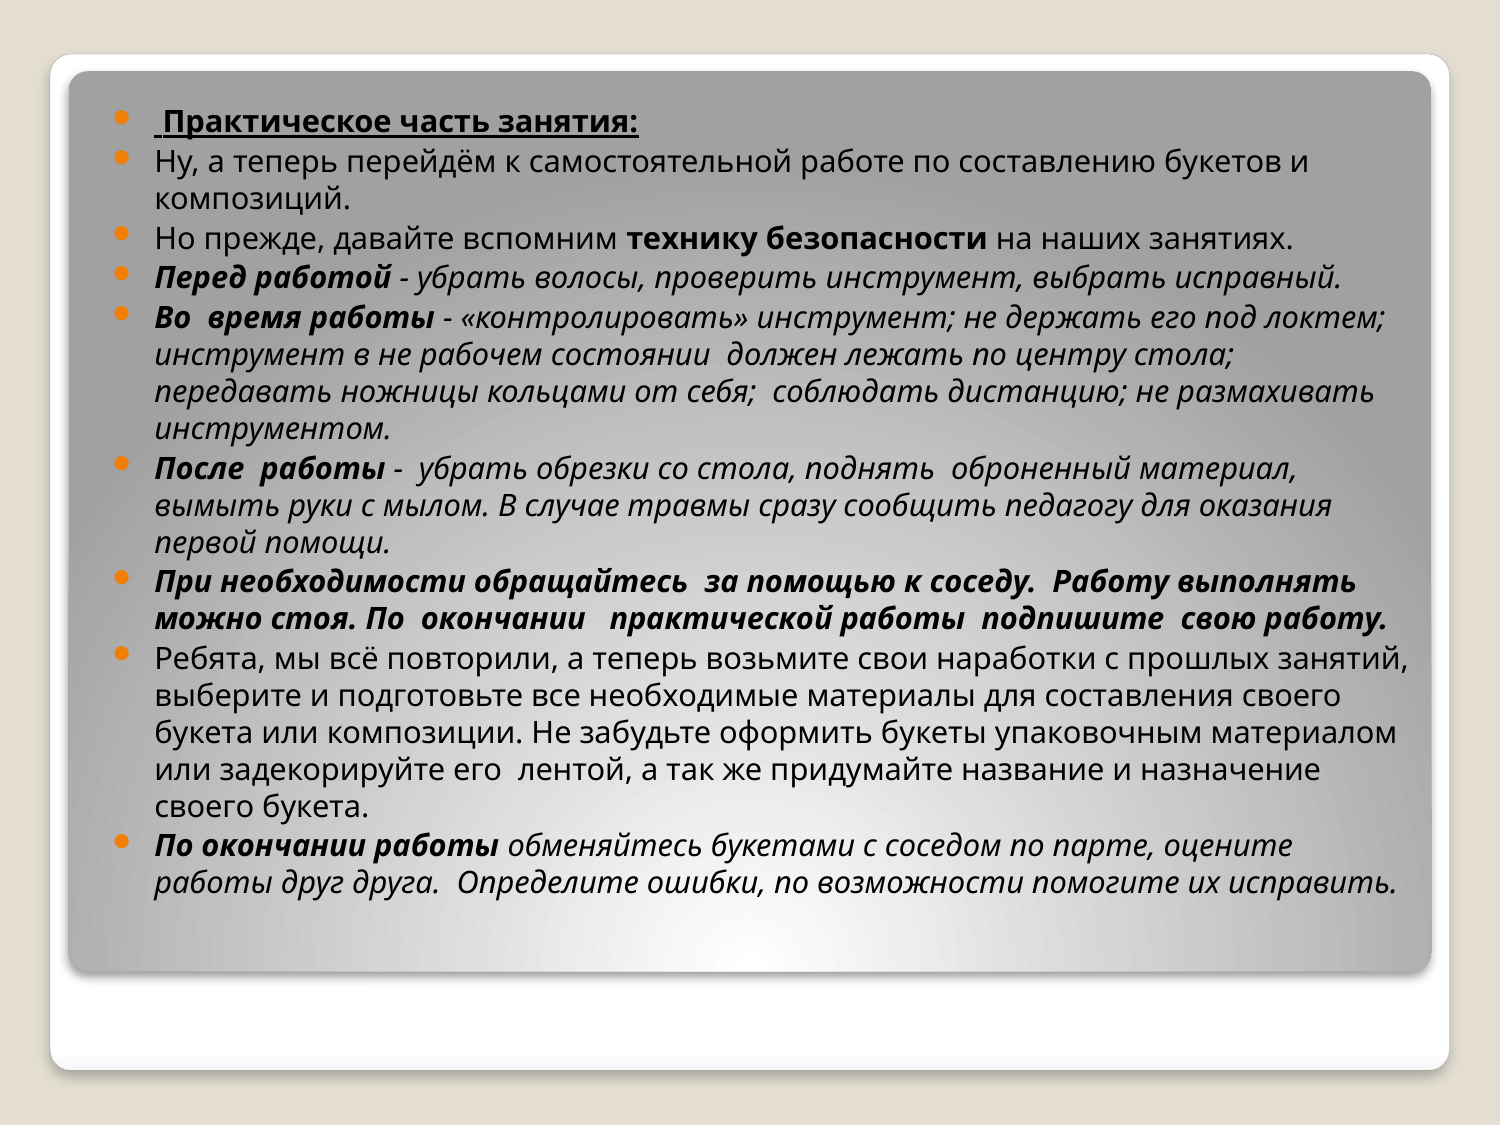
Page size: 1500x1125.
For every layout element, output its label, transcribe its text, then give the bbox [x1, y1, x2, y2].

list Практическое часть занятия: Ну, а теперь перейдём к самостоятельной работе по составлению букетов и композиций. Но прежде, давайте вспомним технику безопасности на наших занятиях. Перед работой - убрать волосы, проверить инструмент, выбрать исправный. Во время работы - «контролировать» инструмент; не держать его под локтем; инструмент в не рабочем состоянии должен лежать по центру стола; передавать ножницы кольцами от себя; соблюдать дистанцию; не размахивать инструментом. После работы - убрать обрезки со стола, поднять оброненный материал, вымыть руки с мылом. В случае травмы сразу сообщить педагогу для оказания первой помощи. При необходимости обращайтесь за помощью к соседу. Работу выполнять можно стоя. По окончании практической работы подпишите свою работу. Ребята, мы всё повторили, а теперь возьмите свои наработки с прошлых занятий, выберите и подготовьте все необходимые материалы для составления своего букета или композиции. Не забудьте оформить букеты упаковочным материалом или задекорируйте его лентой, а так же придумайте название и назначение своего букета. По окончании работы обменяйтесь букетами с соседом по парте, оцените работы друг друга. Определите ошибки, по возможности помогите их исправить. [82, 86, 1425, 1024]
